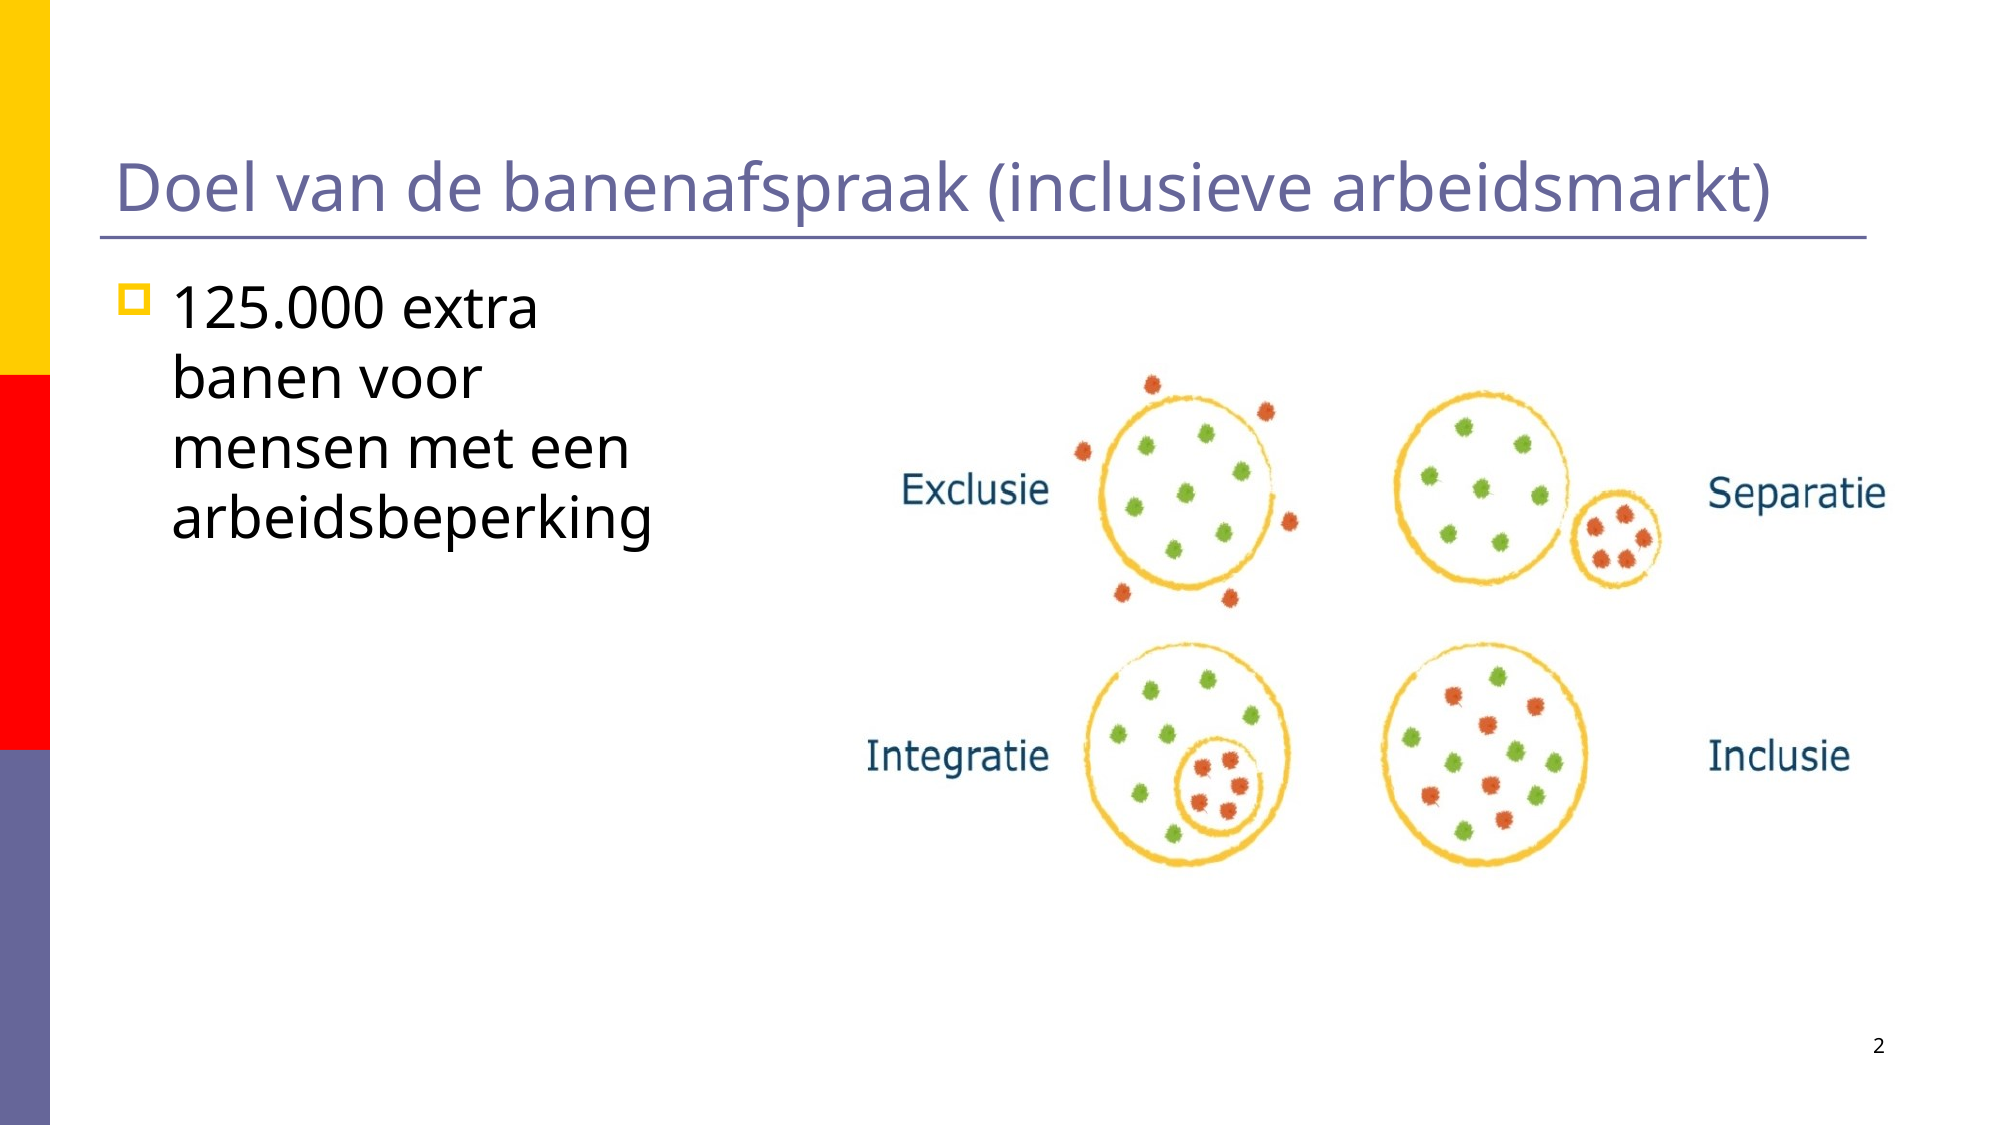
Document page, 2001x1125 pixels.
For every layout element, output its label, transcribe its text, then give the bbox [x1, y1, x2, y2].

slide_number 2 [1433, 1025, 1900, 1100]
picture [760, 363, 1918, 880]
list 125.000 extra banen voor mensen met een arbeidsbeperking [99, 262, 700, 1006]
title Doel van de banenafspraak (inclusieve arbeidsmarkt) [99, 45, 1900, 233]
